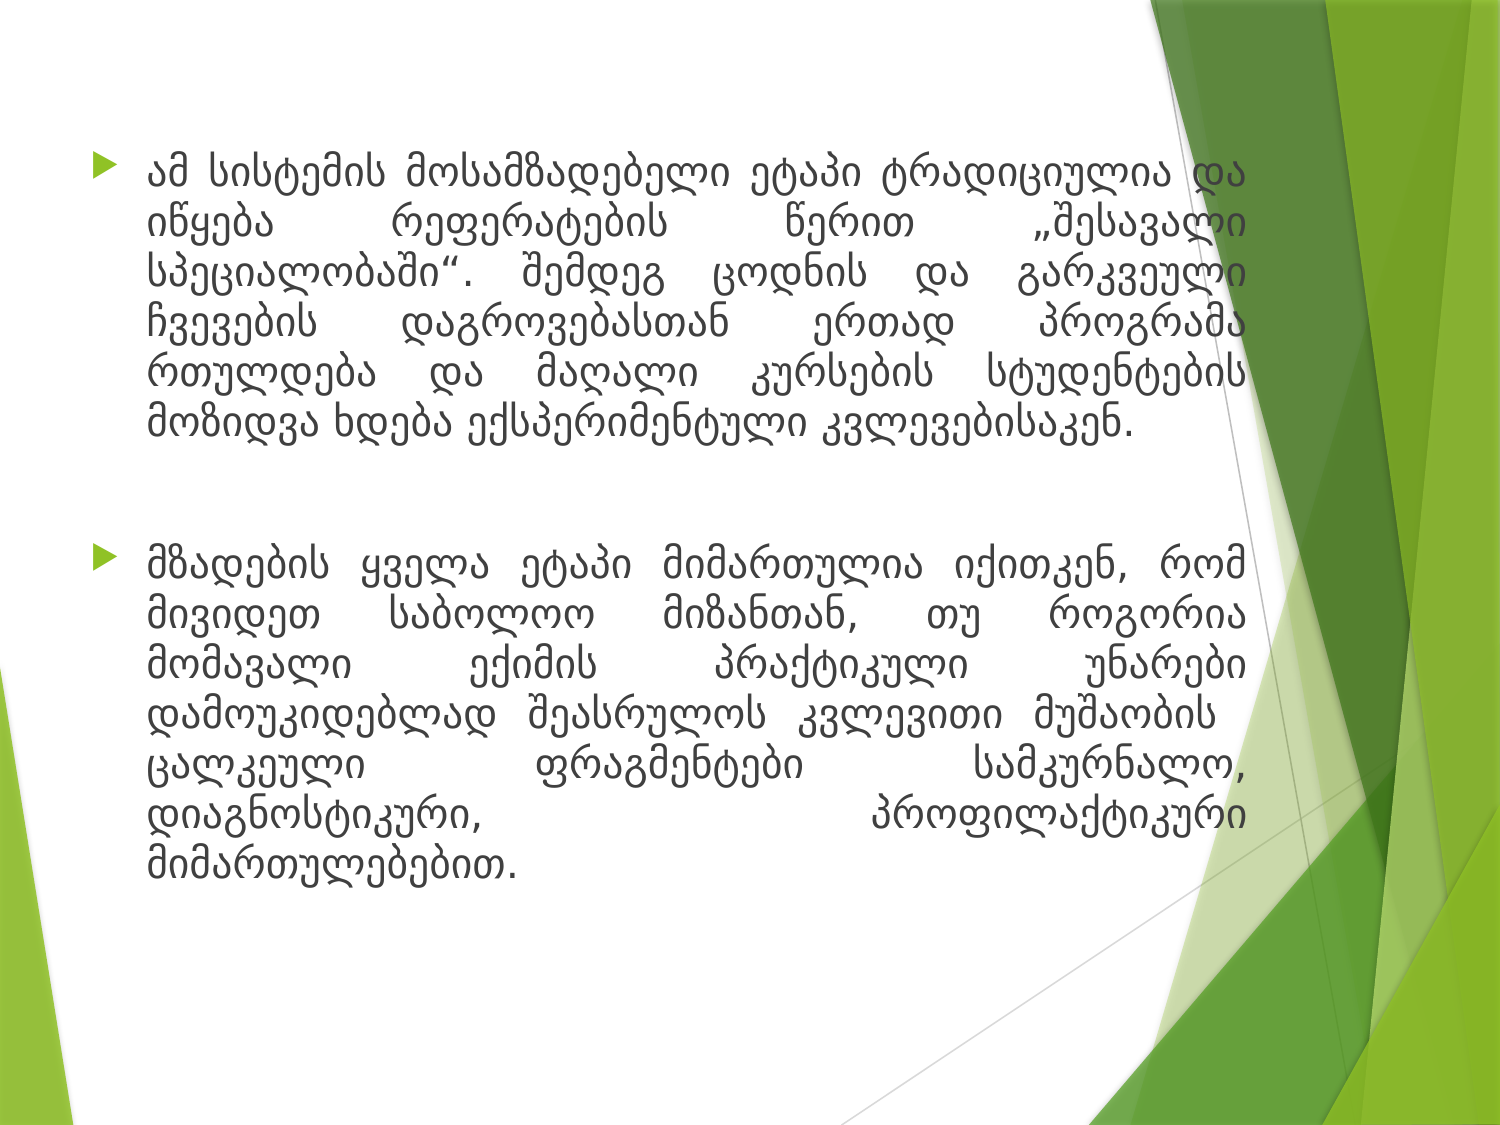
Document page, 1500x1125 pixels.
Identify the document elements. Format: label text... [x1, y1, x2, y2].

list ამ სისტემის მოსამზადებელი ეტაპი ტრადიციულია და იწყება რეფერატების წერით „შესავალი სპეციალობაში“. შემდეგ ცოდნის და გარკვეული ჩვევების დაგროვებასთან ერთად პროგრამა რთულდება და მაღალი კურსების სტუდენტების მოზიდვა ხდება ექსპერიმენტული კვლევებისაკენ. მზადების ყველა ეტაპი მიმართულია იქითკენ, რომ მივიდეთ საბოლოო მიზანთან, თუ როგორია მომავალი ექიმის პრაქტიკული უნარები დამოუკიდებლად შეასრულოს კვლევითი მუშაობის ცალკეული ფრაგმენტები სამკურნალო, დიაგნოსტიკური, პროფილაქტიკური მიმართულებებით. [75, 137, 1263, 1005]
